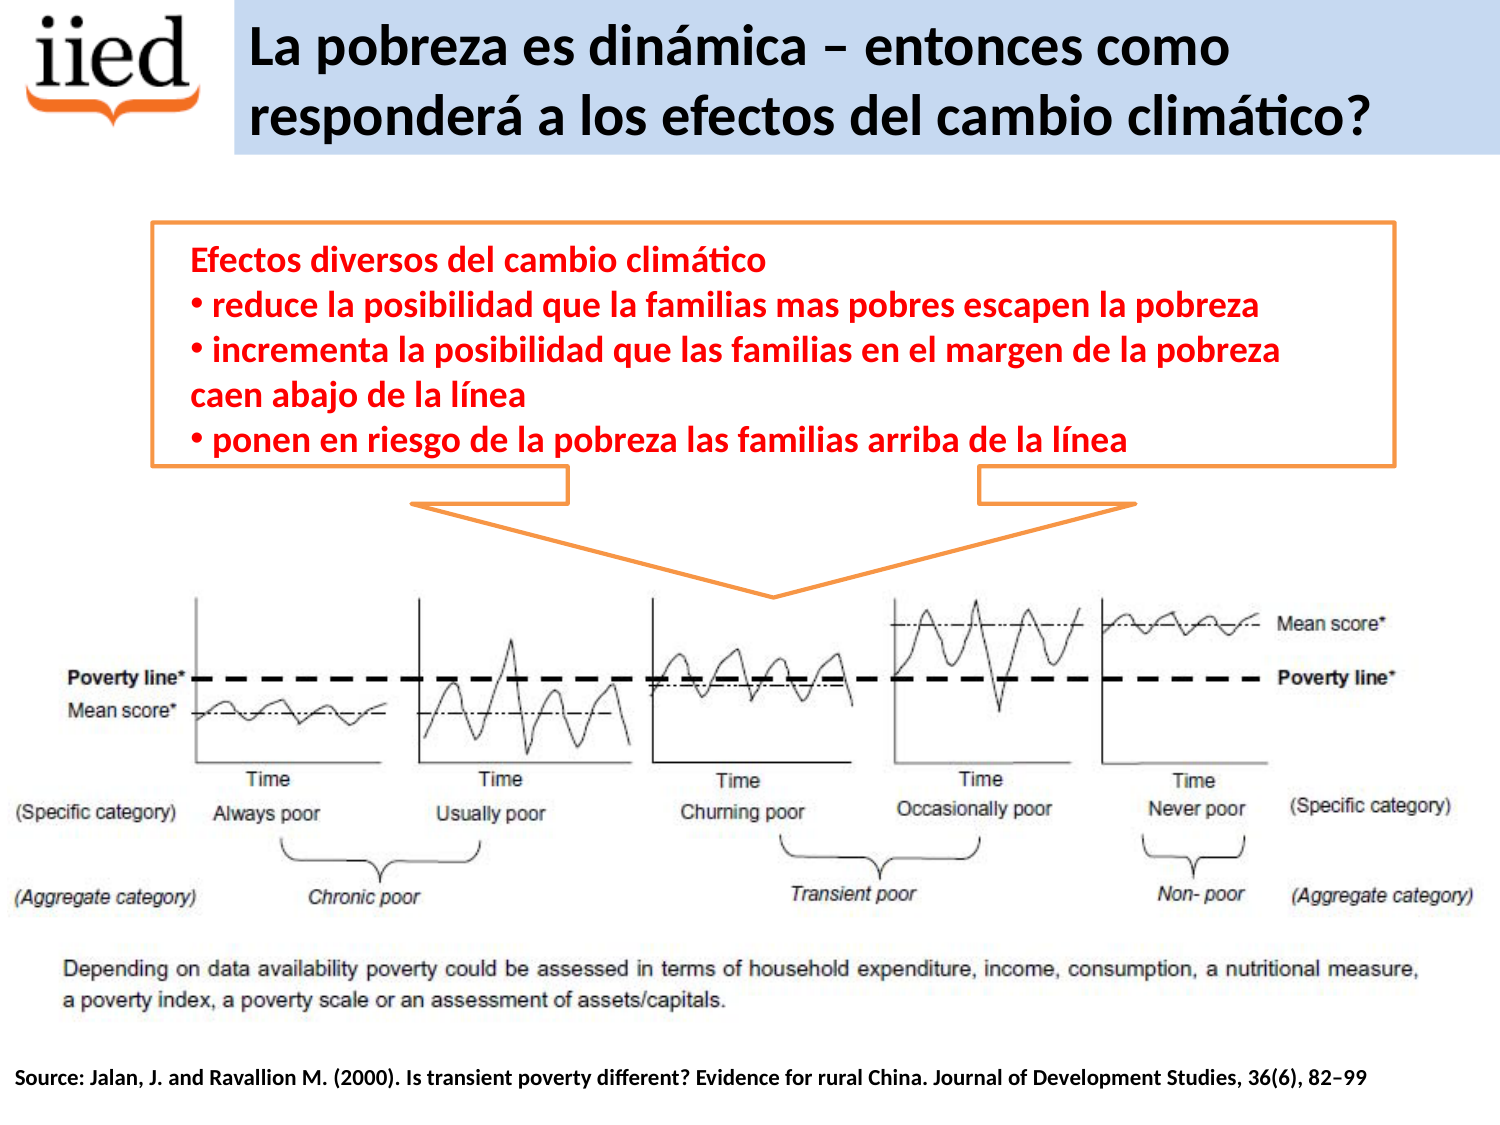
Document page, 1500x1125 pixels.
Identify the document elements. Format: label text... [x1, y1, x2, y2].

text_box Source: Jalan, J. and Ravallion M. (2000). Is transient poverty different? Evidence for rural China. Journal of Development Studies, 36(6), 82–99 [0, 1054, 1500, 1097]
picture [6, 559, 1484, 1032]
text_box La pobreza es dinámica – entonces como responderá a los efectos del cambio climático? [234, 0, 1500, 155]
text_box [438, 513, 1109, 557]
text_box [150, 220, 1397, 469]
text_box Efectos diversos del cambio climático reduce la posibilidad que la familias mas pobres escapen la pobreza incrementa la posibilidad que las familias en el margen de la pobreza caen abajo de la línea ponen en riesgo de la pobreza las familias arriba de la línea [175, 227, 1372, 513]
picture [0, 0, 221, 165]
